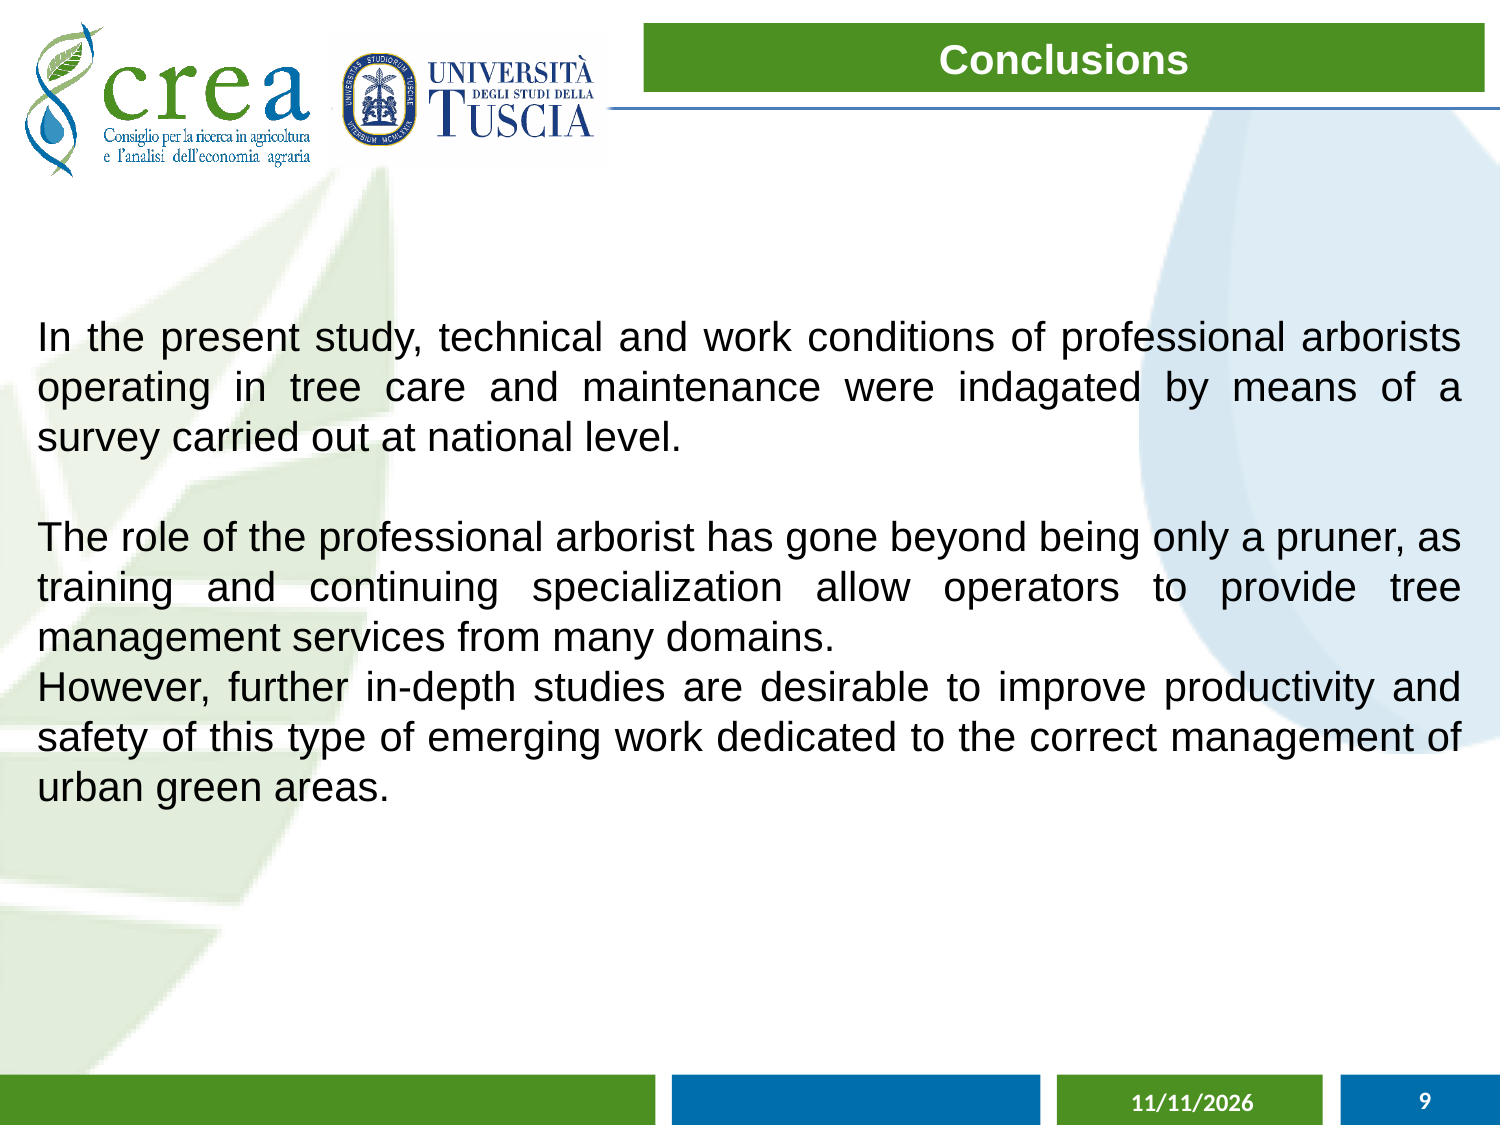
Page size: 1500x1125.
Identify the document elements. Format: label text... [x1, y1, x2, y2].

picture [0, 22, 614, 1079]
picture [1139, 110, 1500, 754]
text_box Conclusions [643, 23, 1485, 92]
text_box In the present study, technical and work conditions of professional arborists operating in tree care and maintenance were indagated by means of a survey carried out at national level. The role of the professional arborist has gone beyond being only a pruner, as training and continuing specialization allow operators to provide tree management services from many domains. However, further in-depth studies are desirable to improve productivity and safety of this type of emerging work dedicated to the correct management of urban green areas. [22, 302, 1478, 818]
